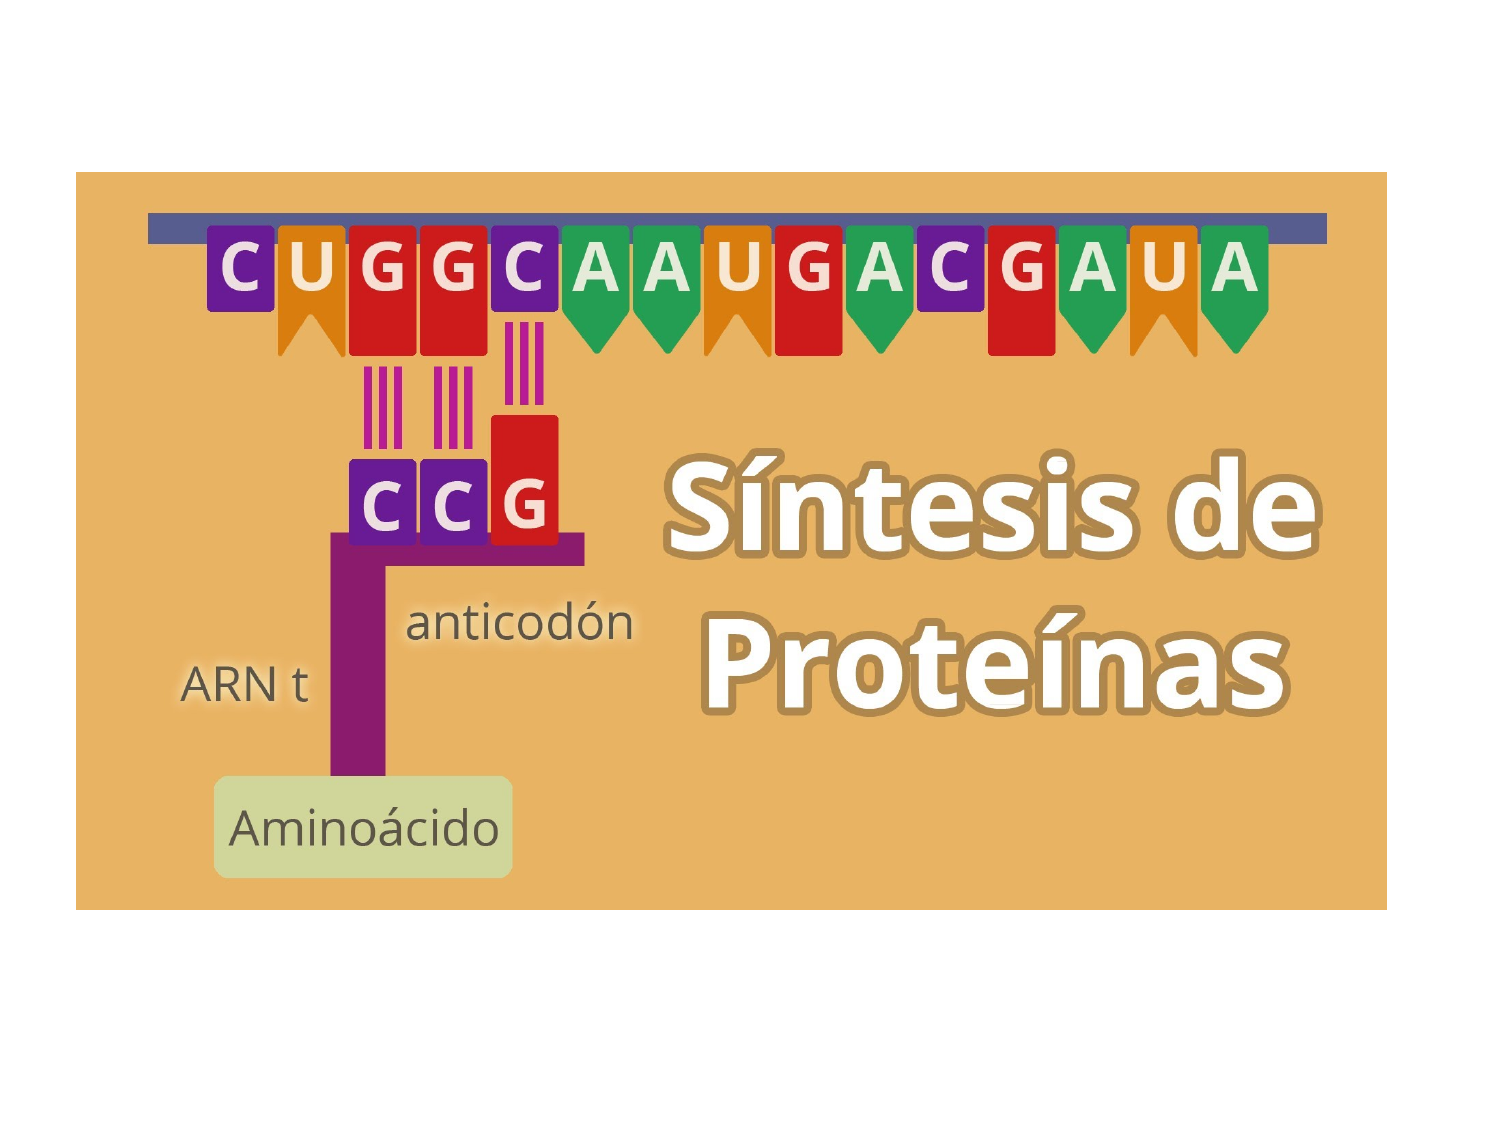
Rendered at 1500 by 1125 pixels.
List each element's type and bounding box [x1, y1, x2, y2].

picture [76, 172, 1387, 910]
